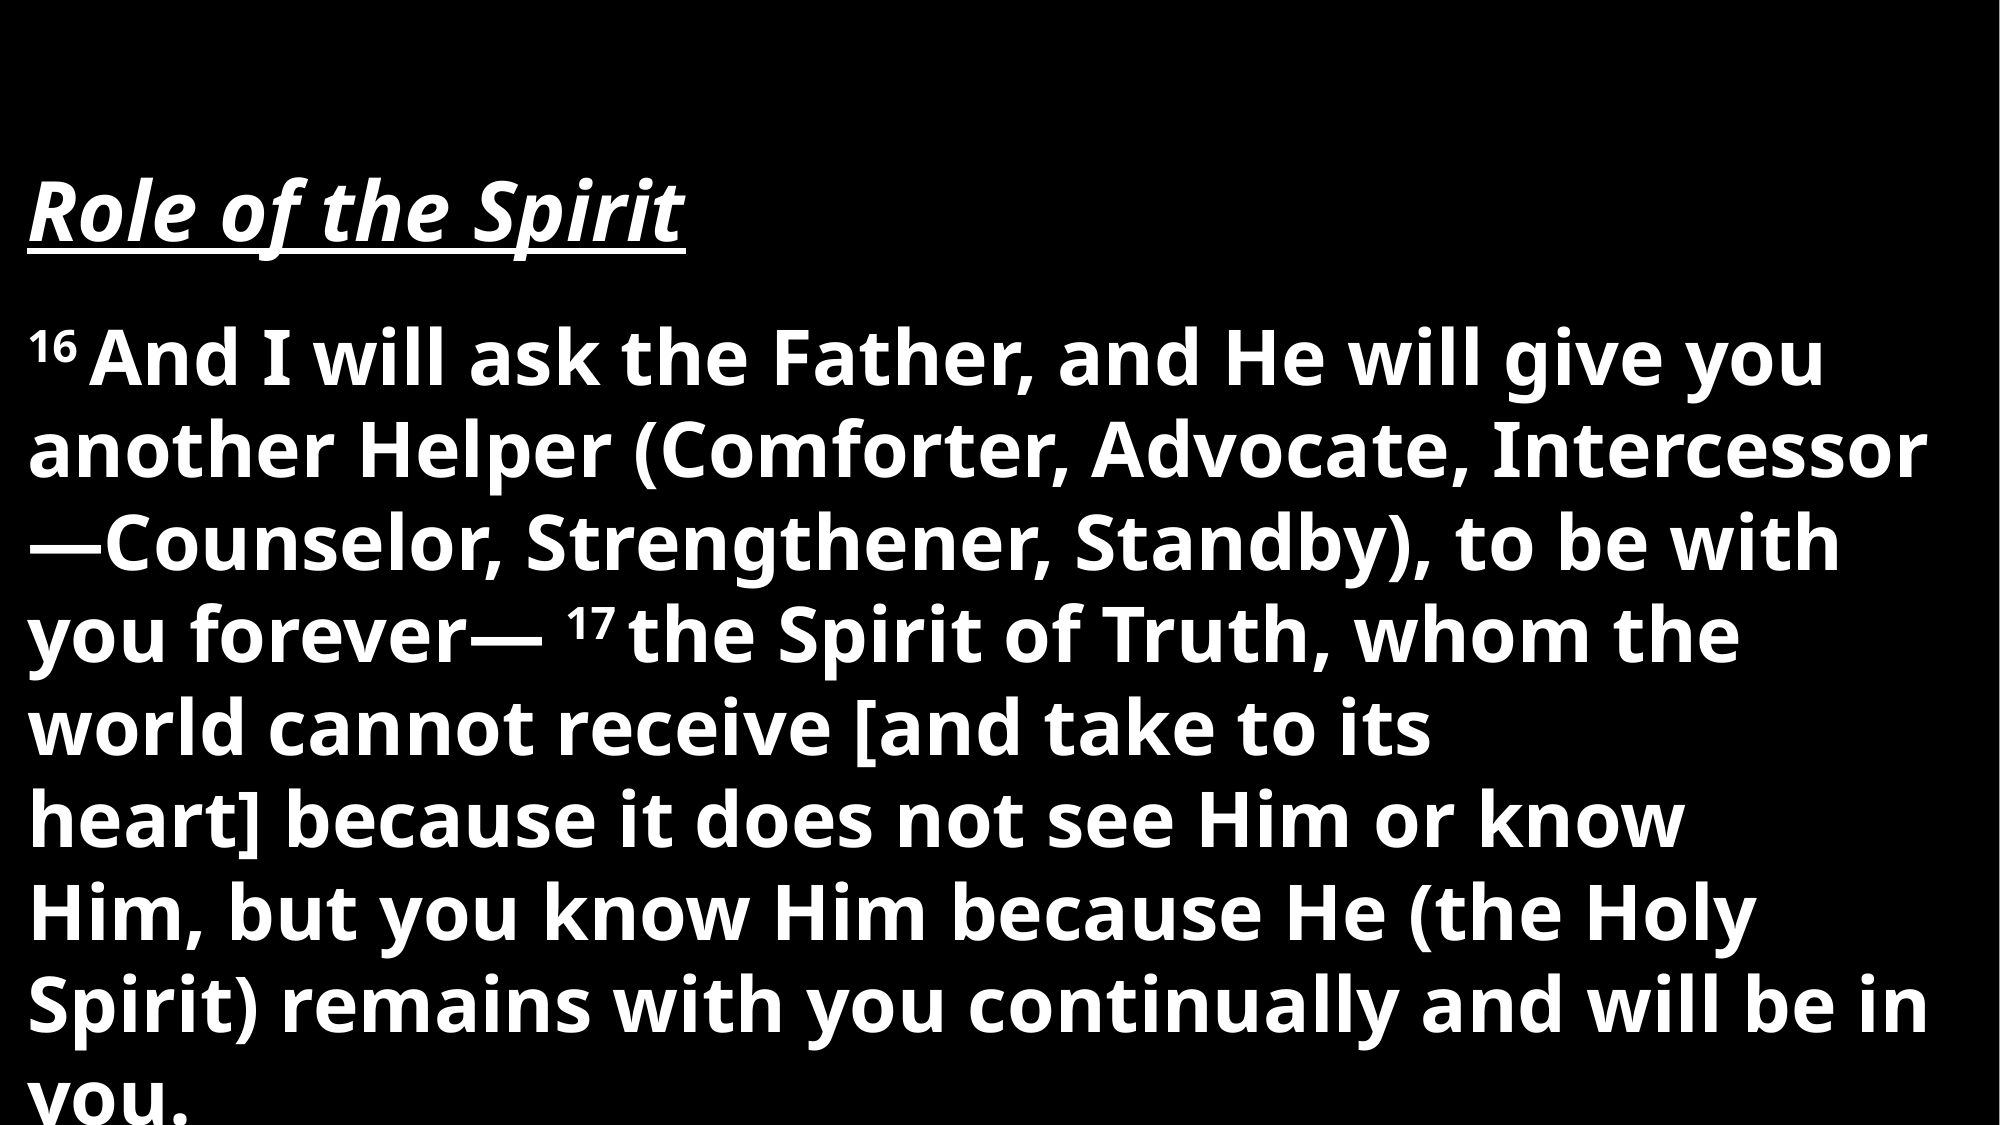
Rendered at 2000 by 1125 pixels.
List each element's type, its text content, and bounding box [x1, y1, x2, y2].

text_box Role of the Spirit 16 And I will ask the Father, and He will give you another Helper (Comforter, Advocate, Intercessor—Counselor, Strengthener, Standby), to be with you forever— 17 the Spirit of Truth, whom the world cannot receive [and take to its heart] because it does not see Him or know Him, but you know Him because He (the Holy Spirit) remains with you continually and will be in you. [12, 150, 1988, 1125]
